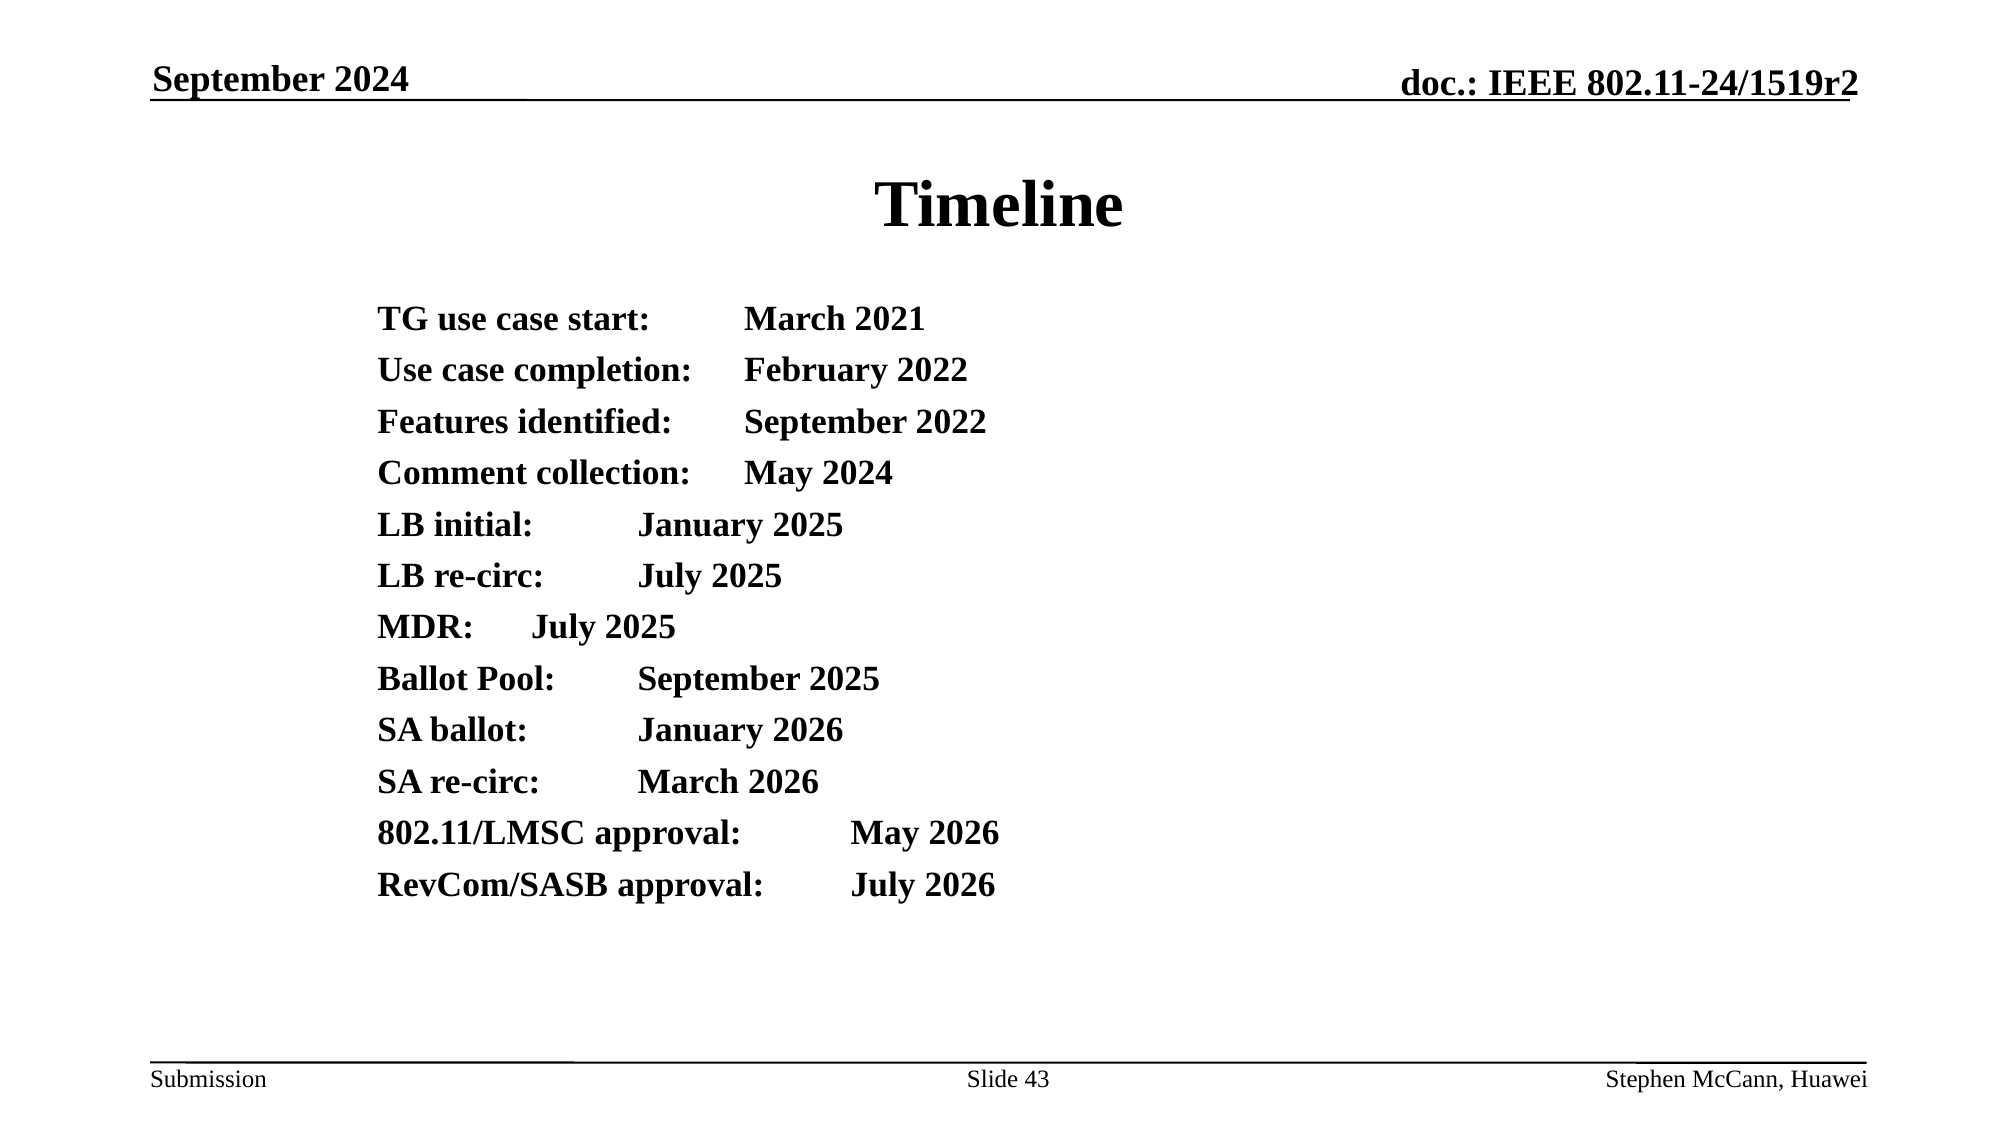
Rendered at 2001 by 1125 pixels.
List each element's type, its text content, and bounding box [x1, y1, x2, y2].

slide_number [152, 54, 563, 100]
slide_number Slide 43 [950, 1061, 1067, 1123]
list TG use case start: March 2021 Use case completion: February 2022 Features identified: September 2022 Comment collection: May 2024 LB initial: January 2025 LB re-circ: July 2025 MDR: July 2025 Ballot Pool: September 2025 SA ballot: January 2026 SA re-circ: March 2026 802.11/LMSC approval: May 2026 RevCom/SASB approval: July 2026 [362, 287, 1638, 923]
title Timeline [149, 112, 1850, 288]
footer Stephen McCann, Huawei [1171, 1061, 1869, 1093]
